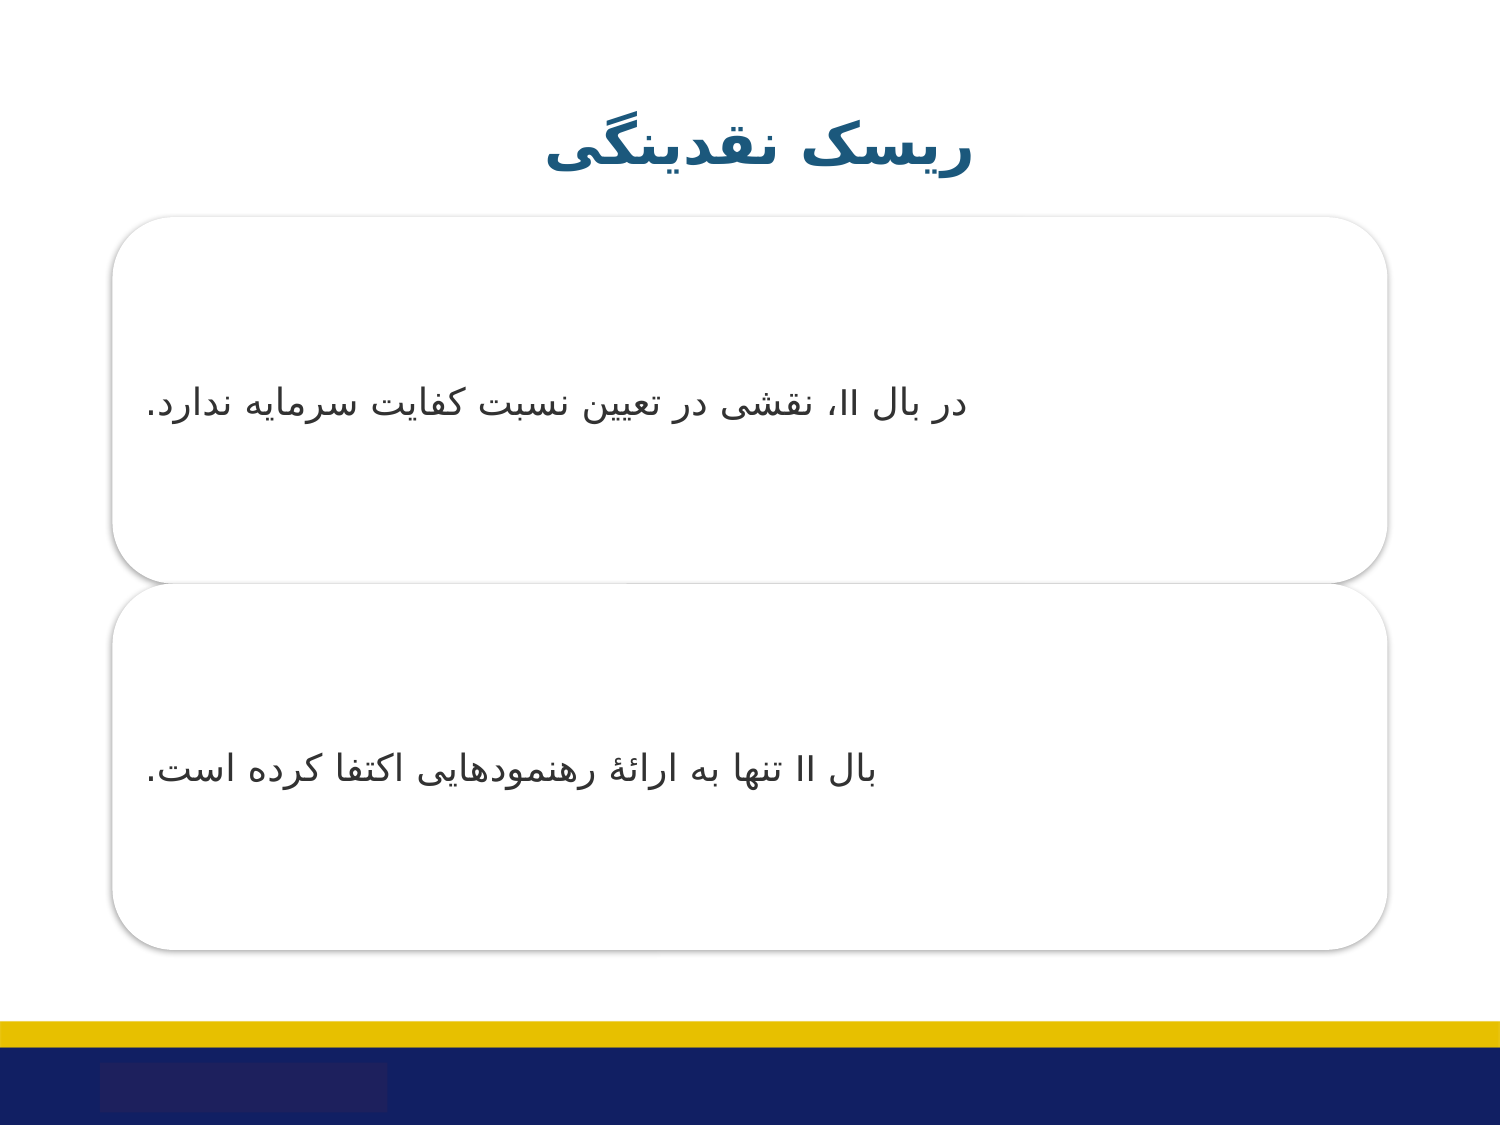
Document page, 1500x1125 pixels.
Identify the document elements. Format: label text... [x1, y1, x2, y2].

picture [0, 0, 1500, 1125]
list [112, 216, 1388, 951]
title ریسک نقدینگی [112, 81, 1388, 201]
